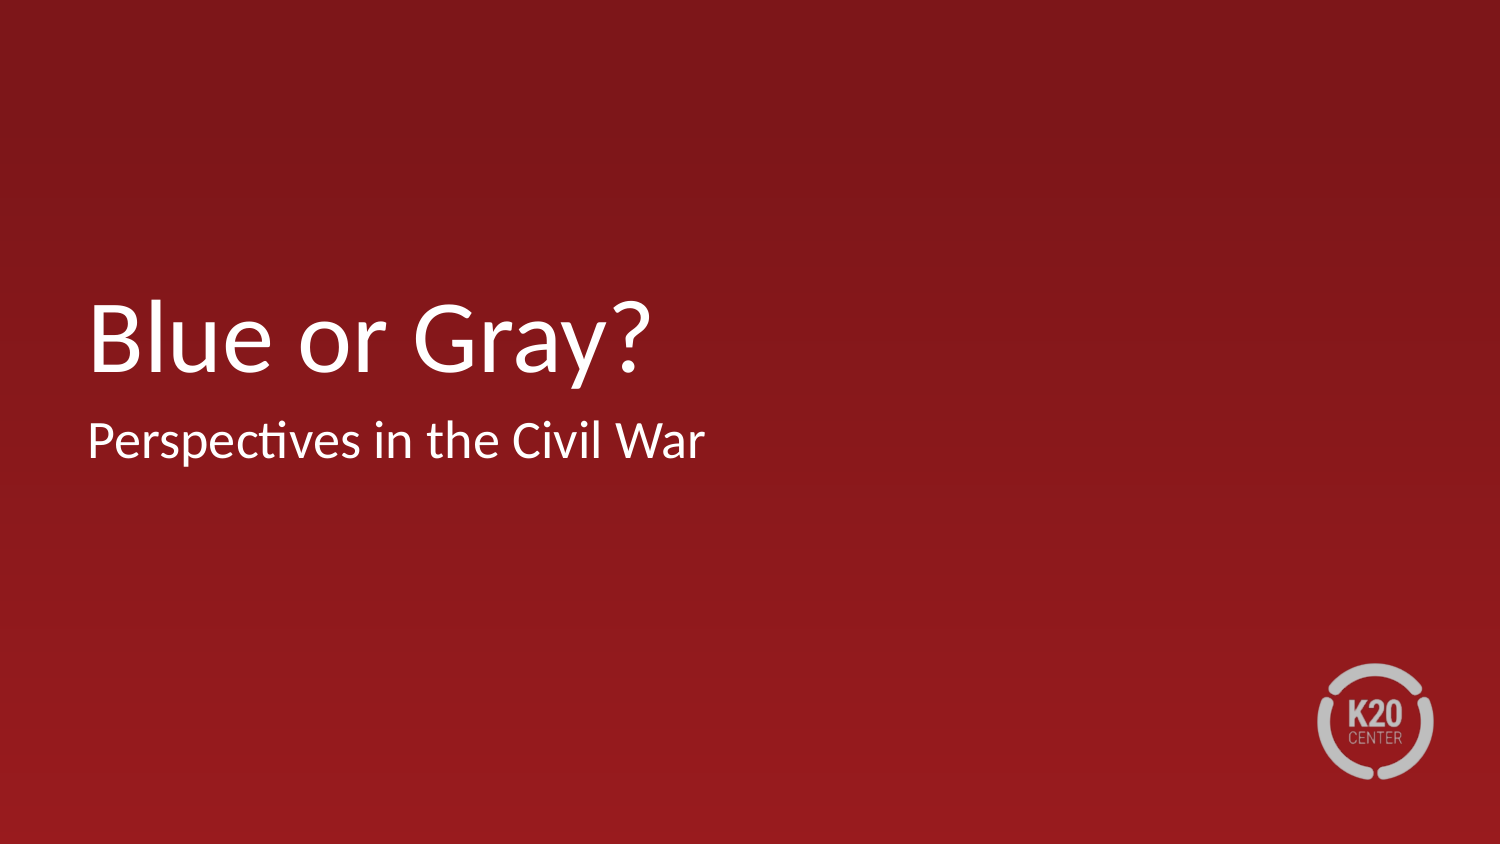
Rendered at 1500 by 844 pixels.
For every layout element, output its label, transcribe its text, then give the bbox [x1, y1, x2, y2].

picture [1300, 646, 1451, 797]
subtitle Perspectives in the Civil War [87, 397, 1376, 613]
title Blue or Gray? [87, 168, 1376, 394]
